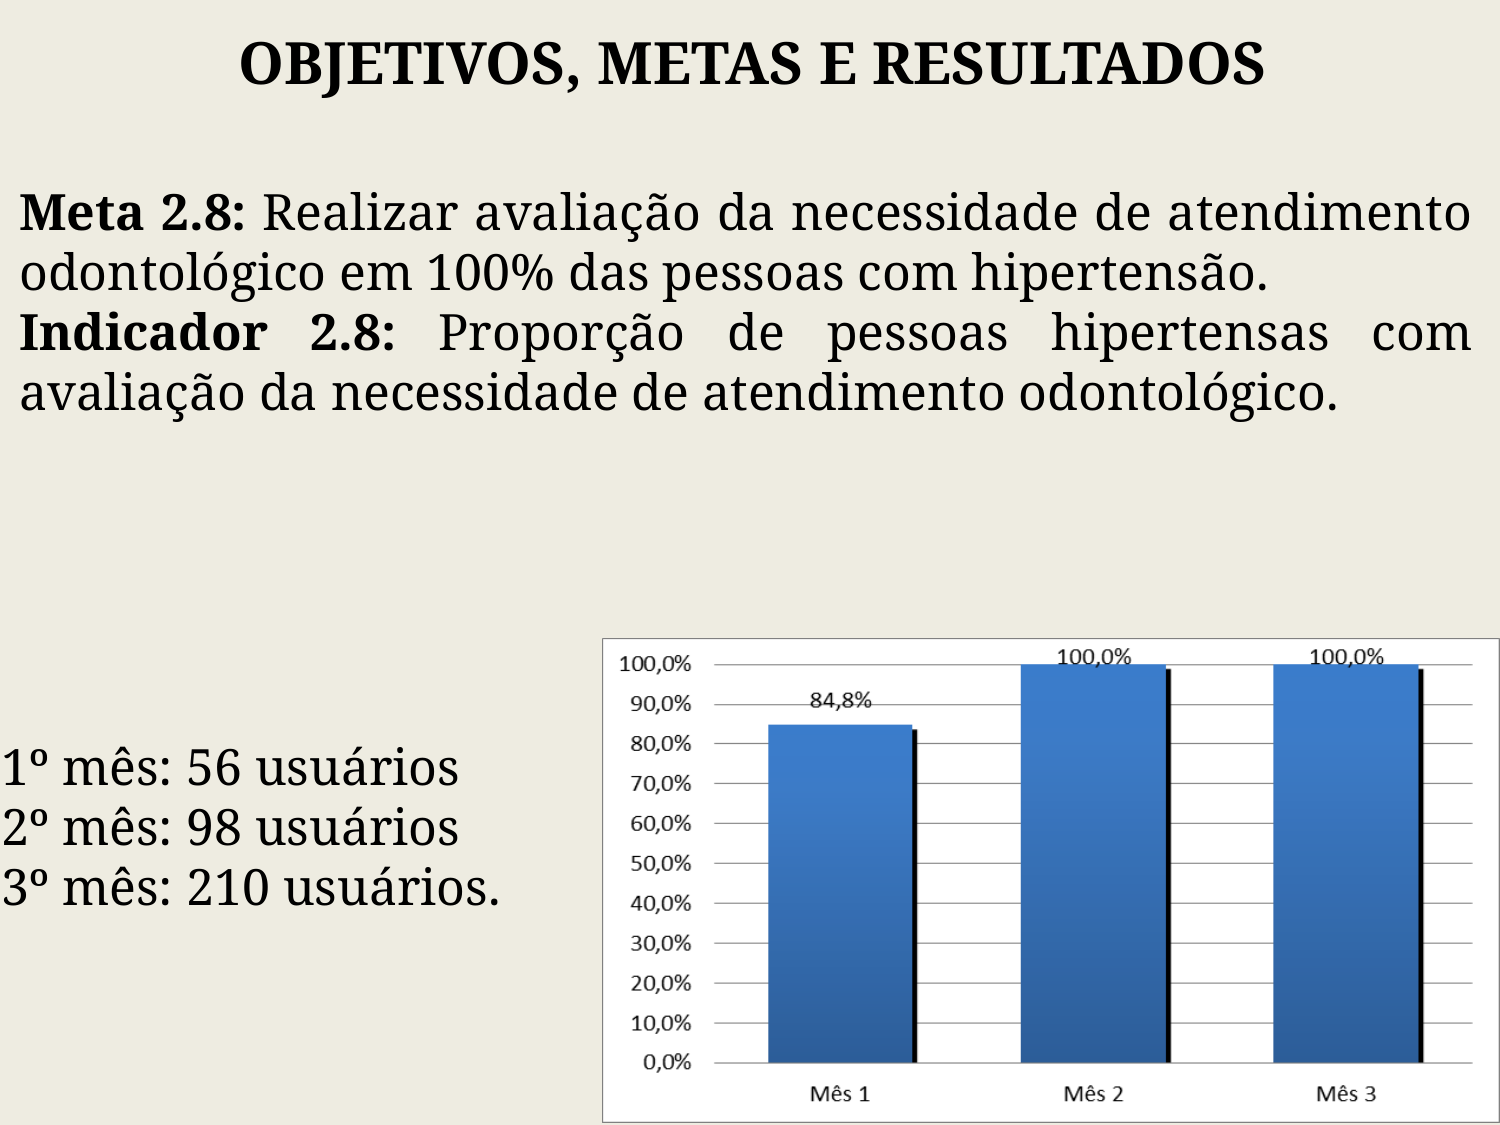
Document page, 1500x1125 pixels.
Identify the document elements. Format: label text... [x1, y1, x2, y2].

text_box Meta 2.8: Realizar avaliação da necessidade de atendimento odontológico em 100% das pessoas com hipertensão. Indicador 2.8: Proporção de pessoas hipertensas com avaliação da necessidade de atendimento odontológico. [4, 172, 1488, 428]
text_box 1º mês: 56 usuários 2º mês: 98 usuários 3º mês: 210 usuários. [0, 727, 596, 923]
text_box OBJETIVOS, METAS E RESULTADOS [4, 19, 1500, 104]
picture [601, 637, 1500, 1123]
